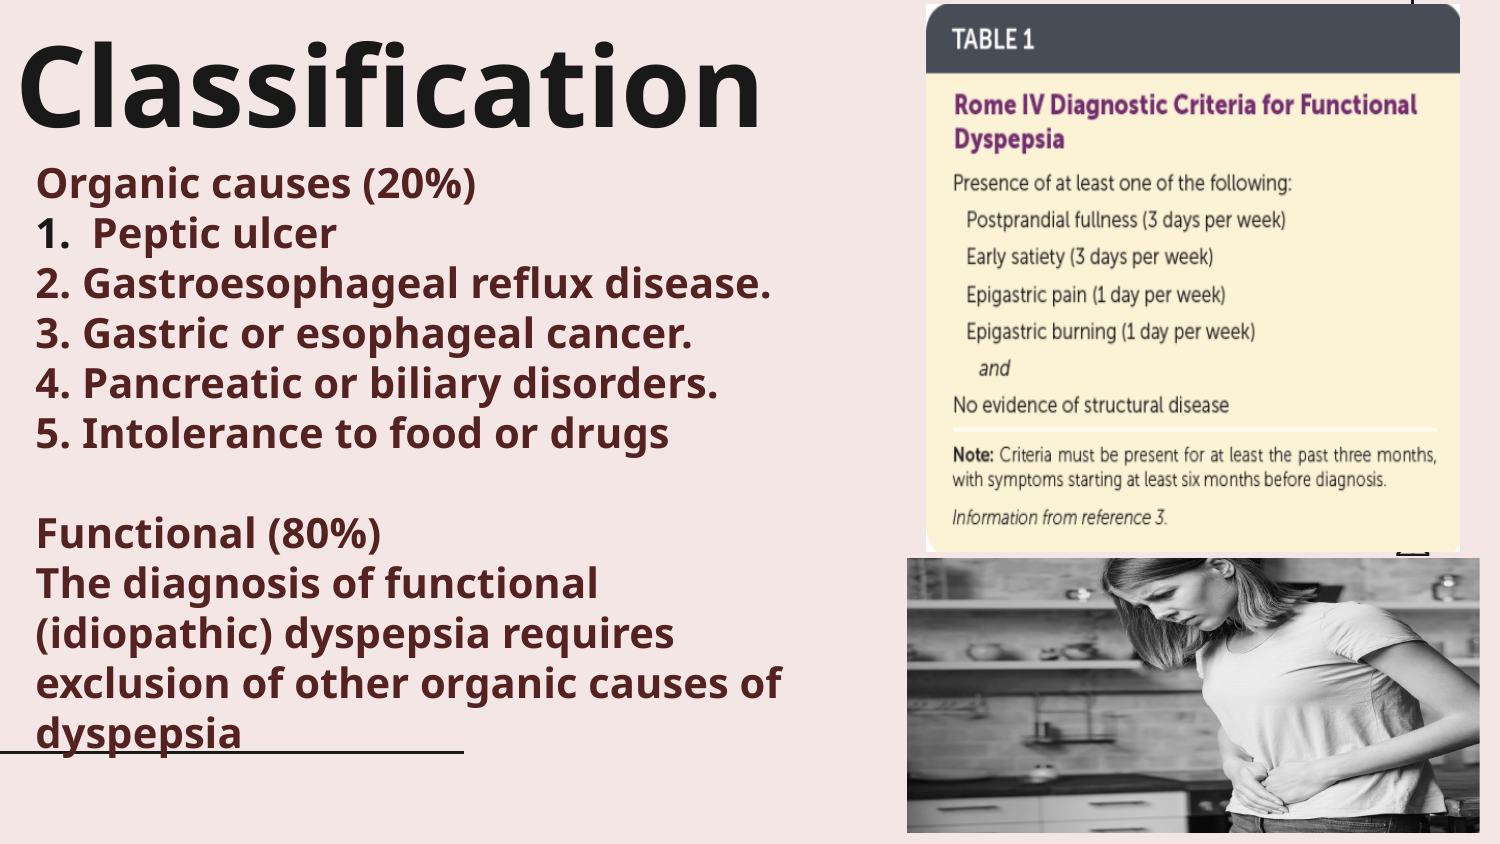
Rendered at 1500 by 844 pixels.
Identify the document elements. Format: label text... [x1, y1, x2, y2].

subtitle Organic causes (20%) Peptic ulcer 2. Gastroesophageal reflux disease. 3. Gastric or esophageal cancer. 4. Pancreatic or biliary disorders. 5. Intolerance to food or drugs Functional (80%) The diagnosis of functional (idiopathic) dyspepsia requires exclusion of other organic causes of dyspepsia [20, 141, 846, 810]
picture [906, 557, 1480, 833]
title Classification [0, 0, 826, 159]
picture [926, 4, 1461, 552]
